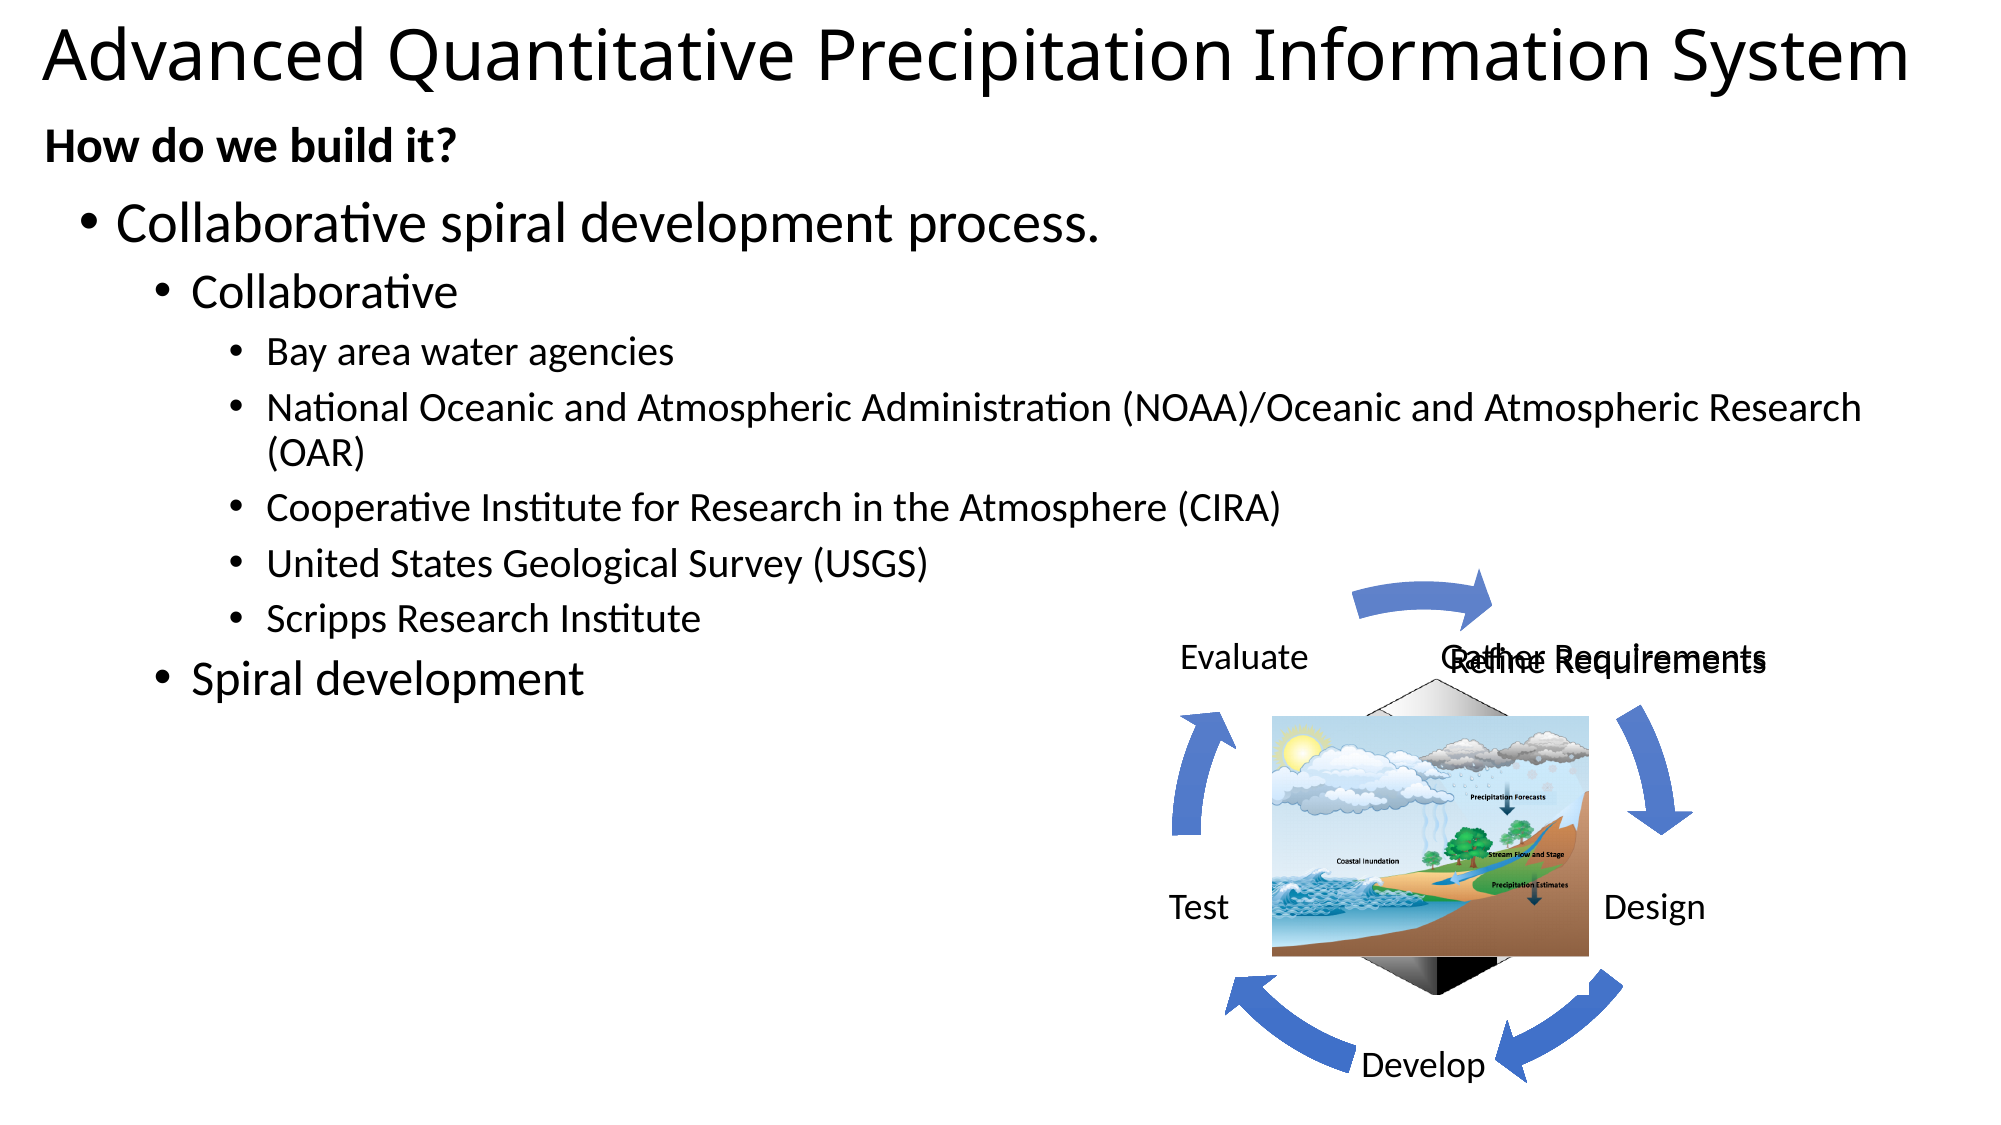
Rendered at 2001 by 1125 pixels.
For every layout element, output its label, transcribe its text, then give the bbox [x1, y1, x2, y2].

picture [1272, 675, 1589, 995]
list Collaborative spiral development process. Collaborative Bay area water agencies National Oceanic and Atmospheric Administration (NOAA)/Oceanic and Atmospheric Research (OAR) Cooperative Institute for Research in the Atmosphere (CIRA) United States Geological Survey (USGS) Scripps Research Institute Spiral development [64, 184, 1893, 786]
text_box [955, 562, 1893, 1125]
text_box How do we build it? [29, 104, 474, 180]
text_box Advanced Quantitative Precipitation Information System [27, 3, 1954, 112]
